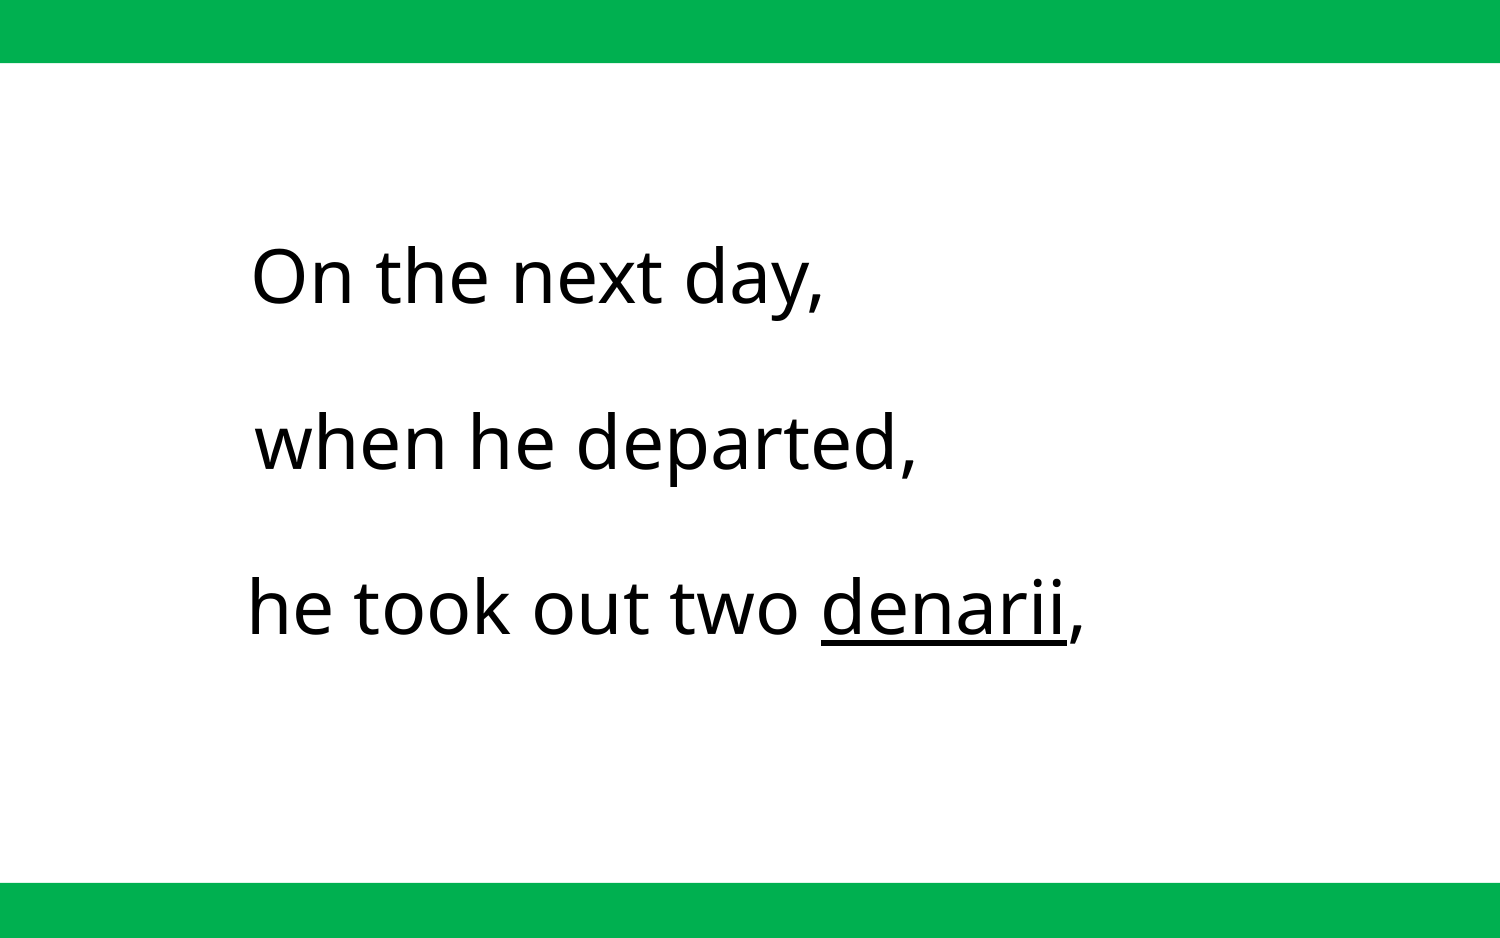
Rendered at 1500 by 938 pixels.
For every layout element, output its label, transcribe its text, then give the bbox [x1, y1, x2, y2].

text_box when he departed, [240, 386, 935, 492]
text_box he took out two denarii, [231, 552, 1103, 657]
text_box On the next day, [235, 221, 862, 327]
text_box [0, 882, 1500, 938]
text_box [0, 0, 1500, 64]
